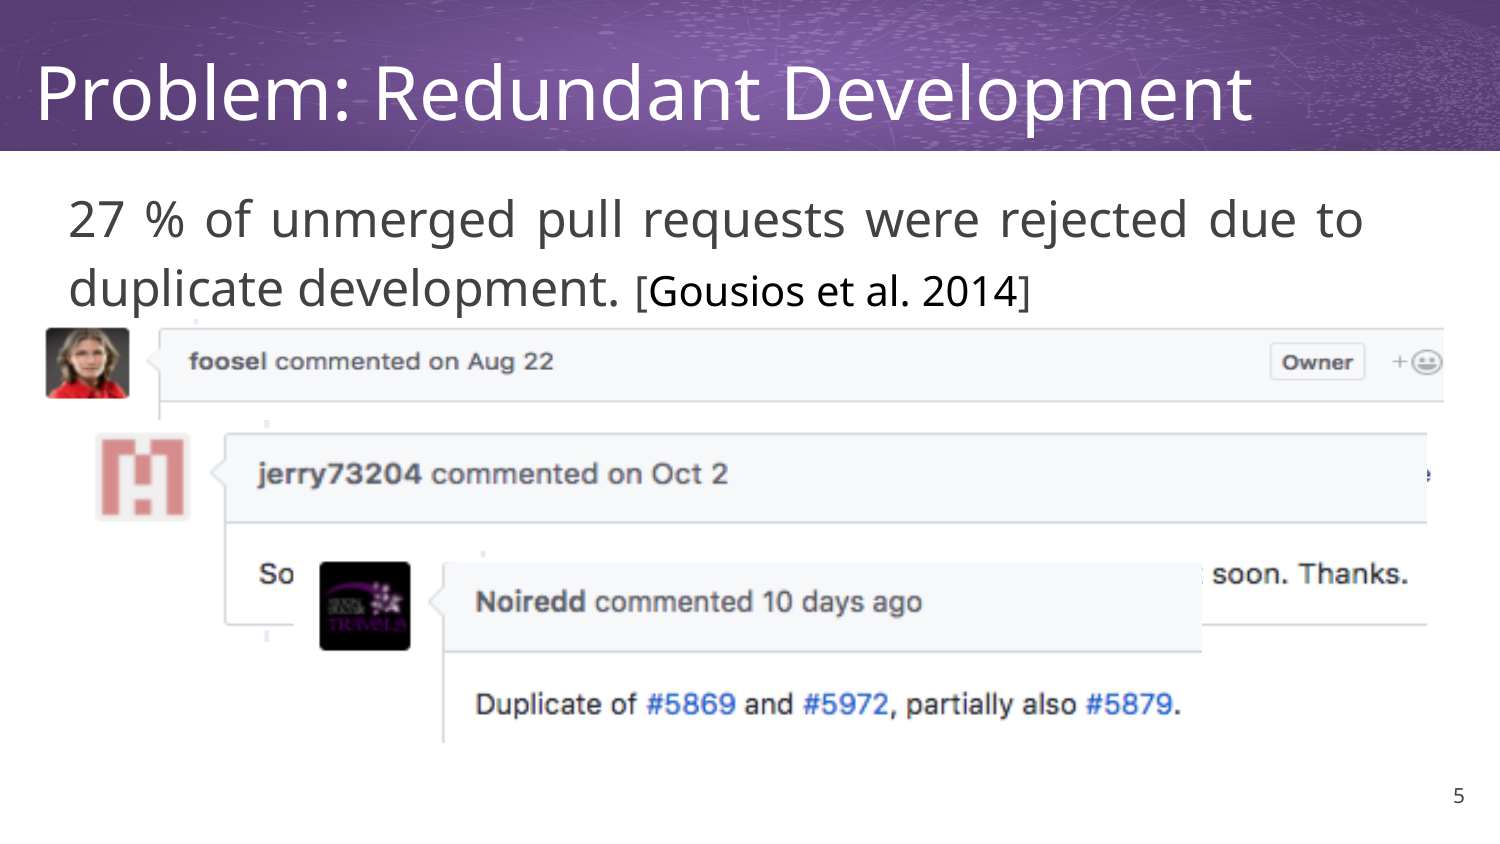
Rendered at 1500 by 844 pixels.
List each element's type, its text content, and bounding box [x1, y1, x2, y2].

picture [0, 0, 1500, 152]
text_box 27 % of unmerged pull requests were rejected due to duplicate development. [Gousios et al. 2014] [53, 181, 1382, 313]
slide_number ‹#› [1389, 764, 1480, 830]
picture [36, 319, 1445, 743]
